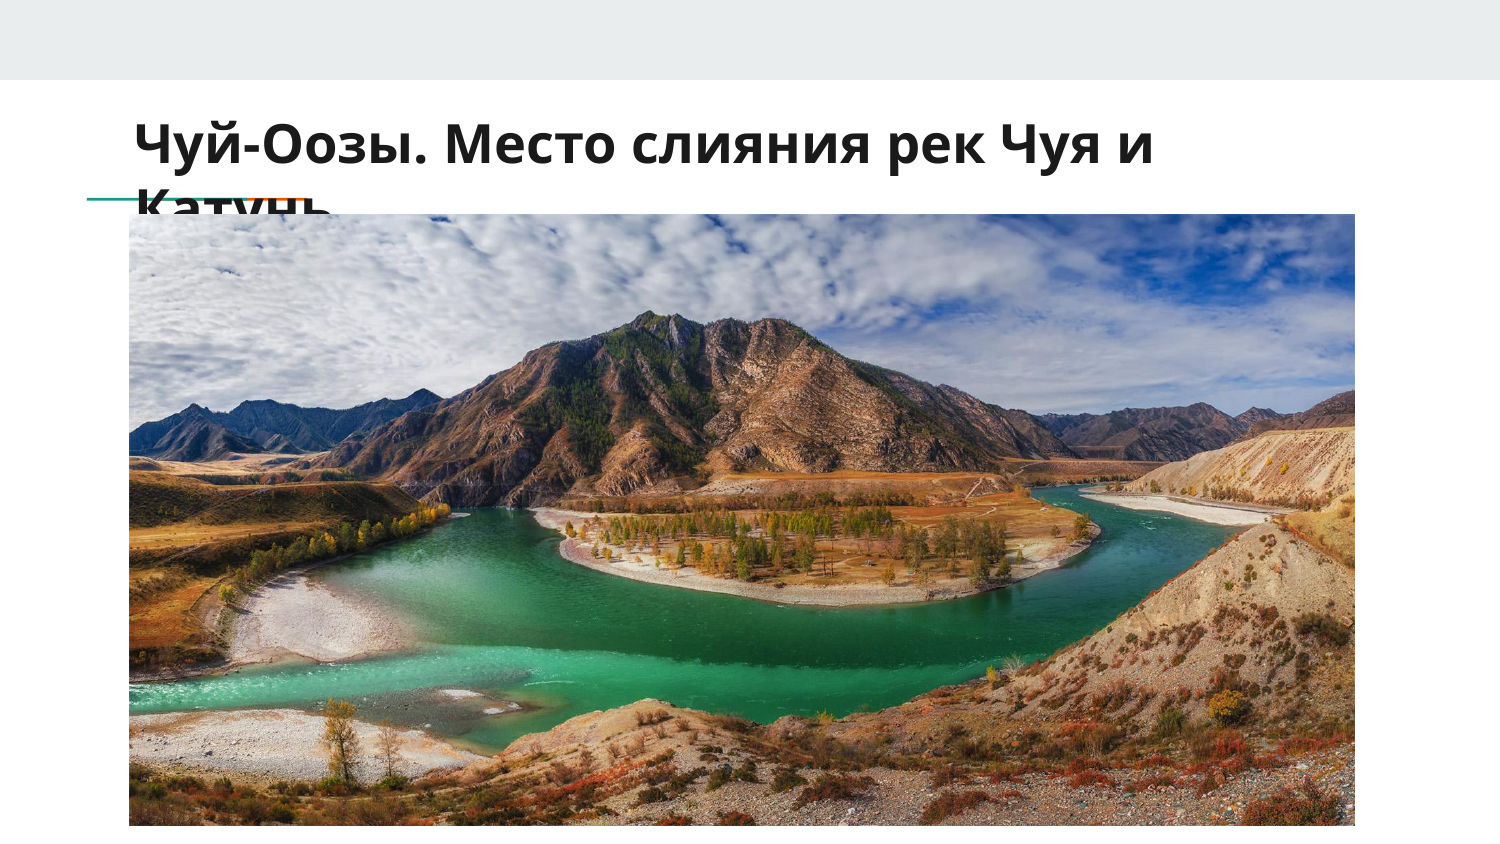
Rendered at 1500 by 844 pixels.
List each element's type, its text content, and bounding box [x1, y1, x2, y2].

picture [129, 213, 1355, 826]
title Чуй-Оозы. Место слияния рек Чуя и Катунь. [119, 94, 1381, 183]
